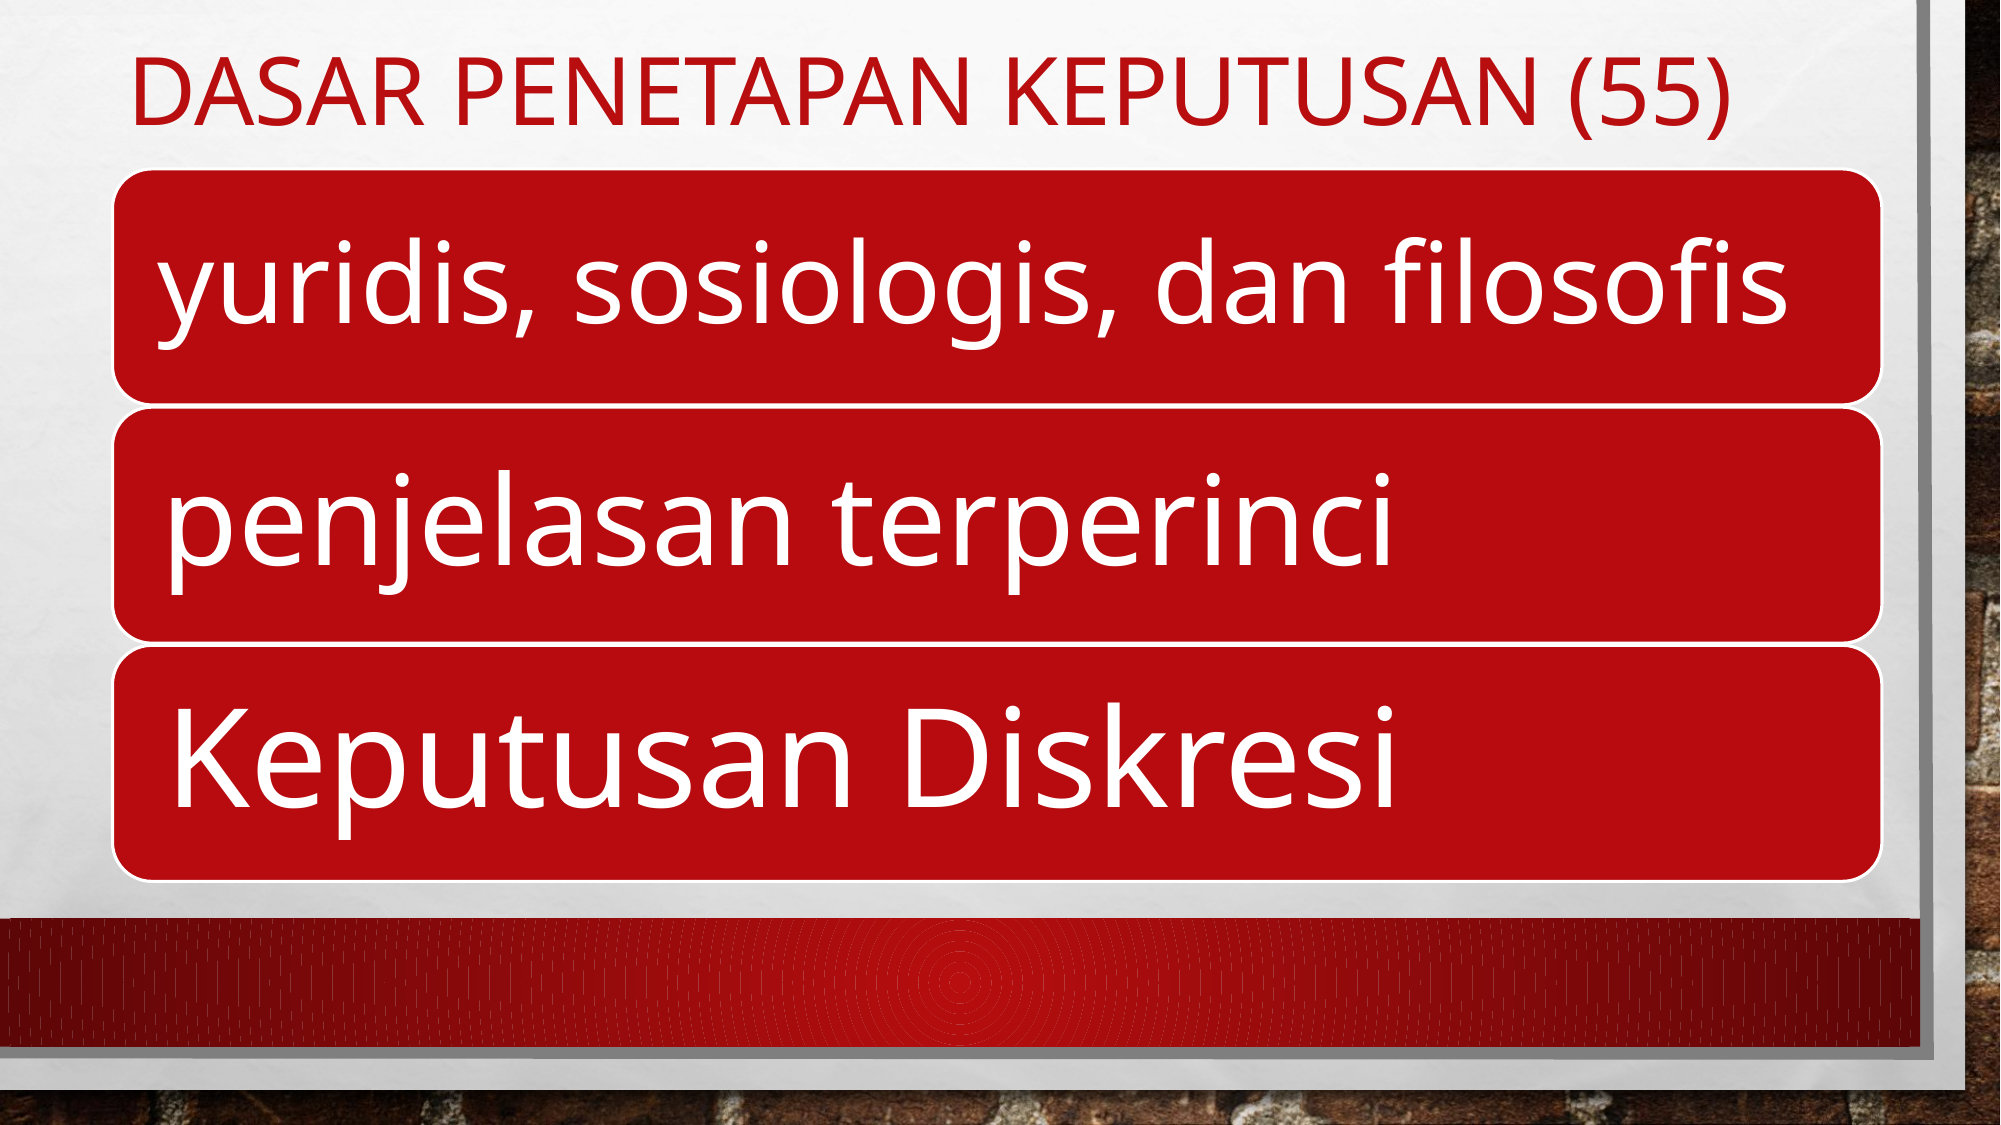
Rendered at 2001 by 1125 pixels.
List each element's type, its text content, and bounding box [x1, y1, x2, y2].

title DASAR PENETAPAN KEPUTUSAN (55) [112, 0, 1818, 166]
picture [0, 0, 1919, 918]
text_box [112, 168, 1883, 882]
picture [0, 0, 2001, 1125]
